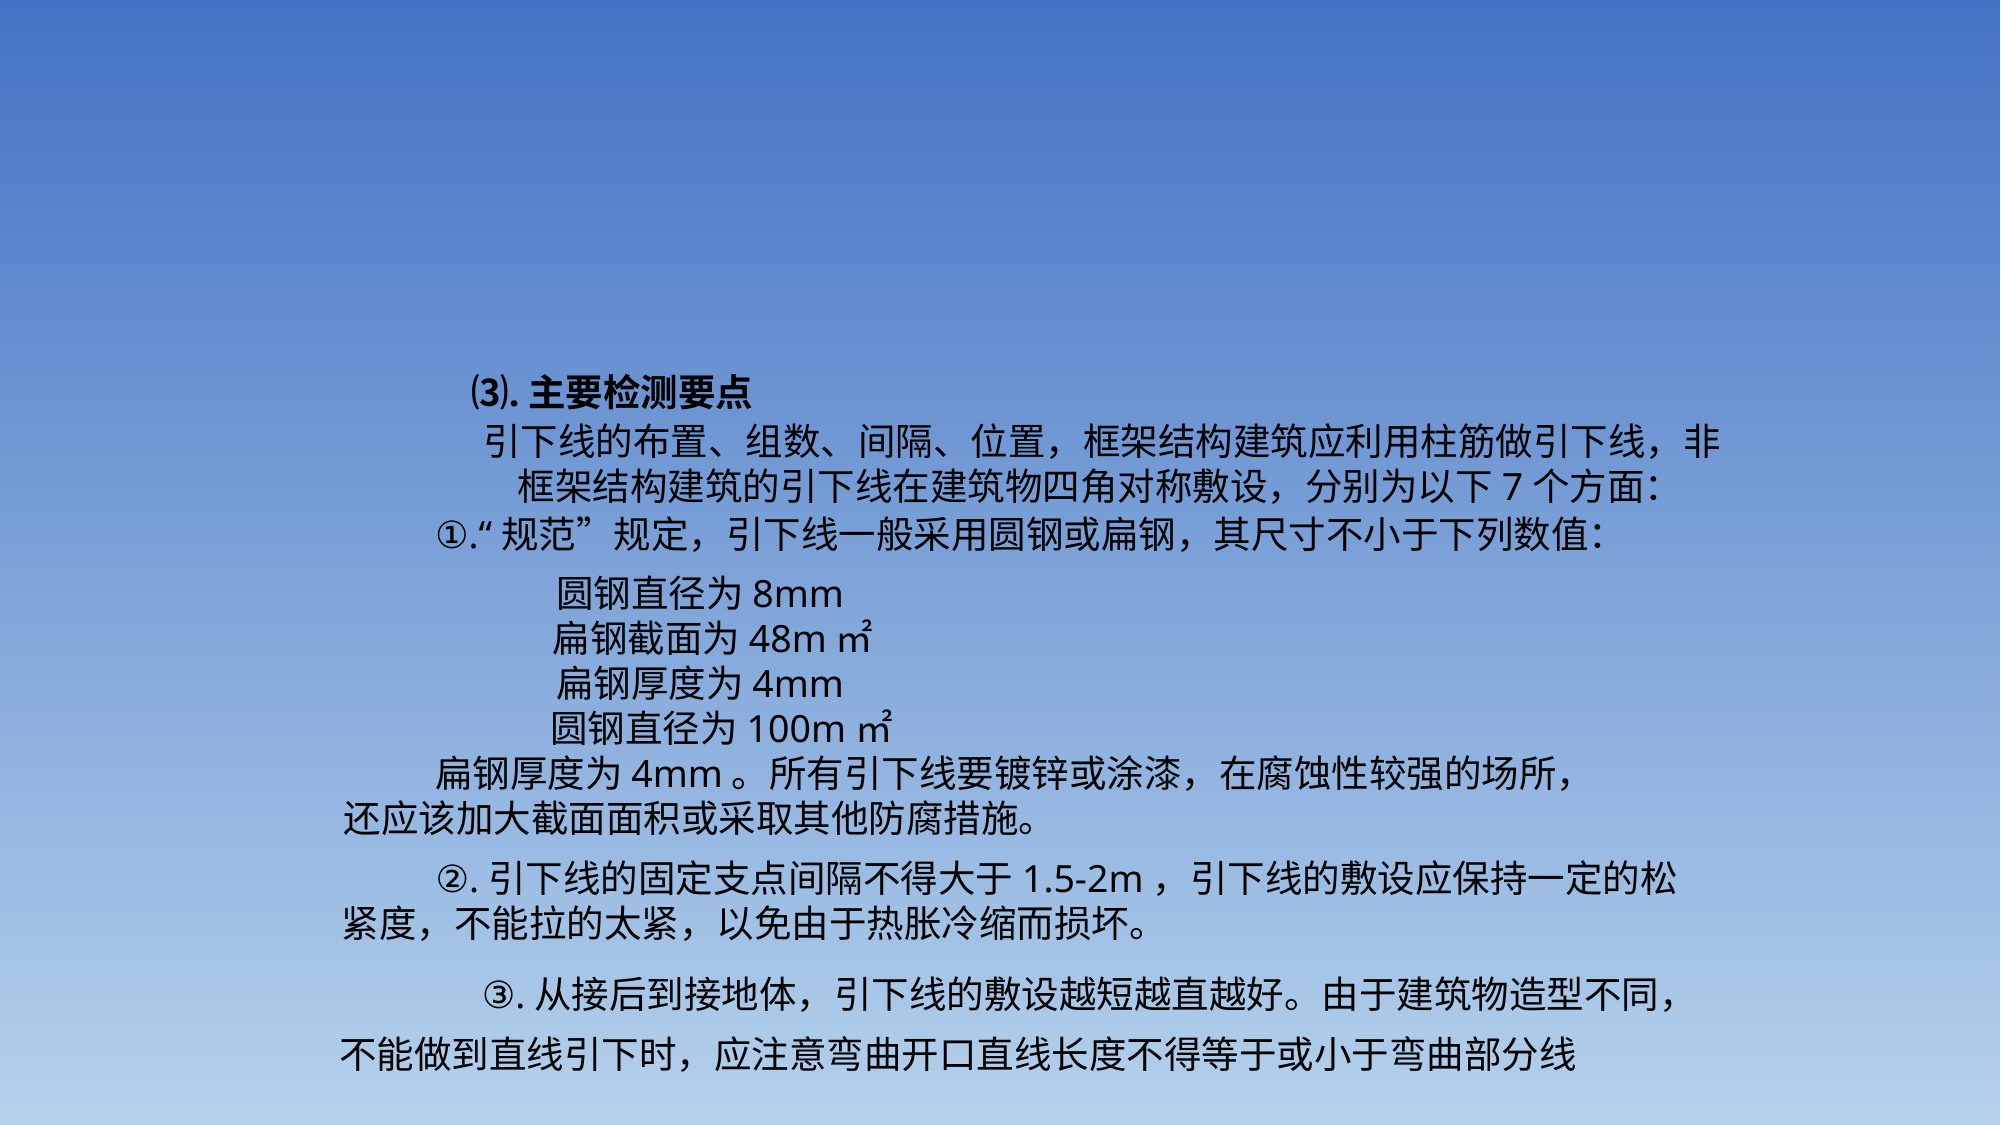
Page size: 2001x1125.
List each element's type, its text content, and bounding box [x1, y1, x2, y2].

text_box ②.引下线的固定支点间隔不得大于1.5-2m，引下线的敷设应保持一定的松 [420, 847, 1693, 953]
text_box ⑶.主要检测要点 [456, 361, 823, 422]
text_box 引下线的布置、组数、间隔、位置，框架结构建筑应利用柱筋做引下线，非 框架结构建筑的引下线在建筑物四角对称敷设，分别为以下7个方面： [468, 410, 1736, 516]
text_box 紧度，不能拉的太紧，以免由于热胀冷缩而损坏。 [326, 892, 1182, 952]
text_box 不能做到直线引下时，应注意弯曲开口直线长度不得等于或小于弯曲部分线 [324, 1023, 1601, 1084]
text_box ①.“规范”规定，引下线一般采用圆钢或扁钢，其尺寸不小于下列数值： [420, 503, 1641, 564]
text_box ③.从接后到接地体，引下线的敷设越短越直越好。由于建筑物造型不同， [467, 963, 1721, 1023]
text_box 圆钢直径为8mm 扁钢截面为48m㎡ 扁钢厚度为4mm 圆钢直径为100m㎡ 扁钢厚度为4mm。所有引下线要镀锌或涂漆，在腐蚀性较强的场所， 还应该加大截面面积或采取其他防腐措施。 [0, 562, 1610, 848]
